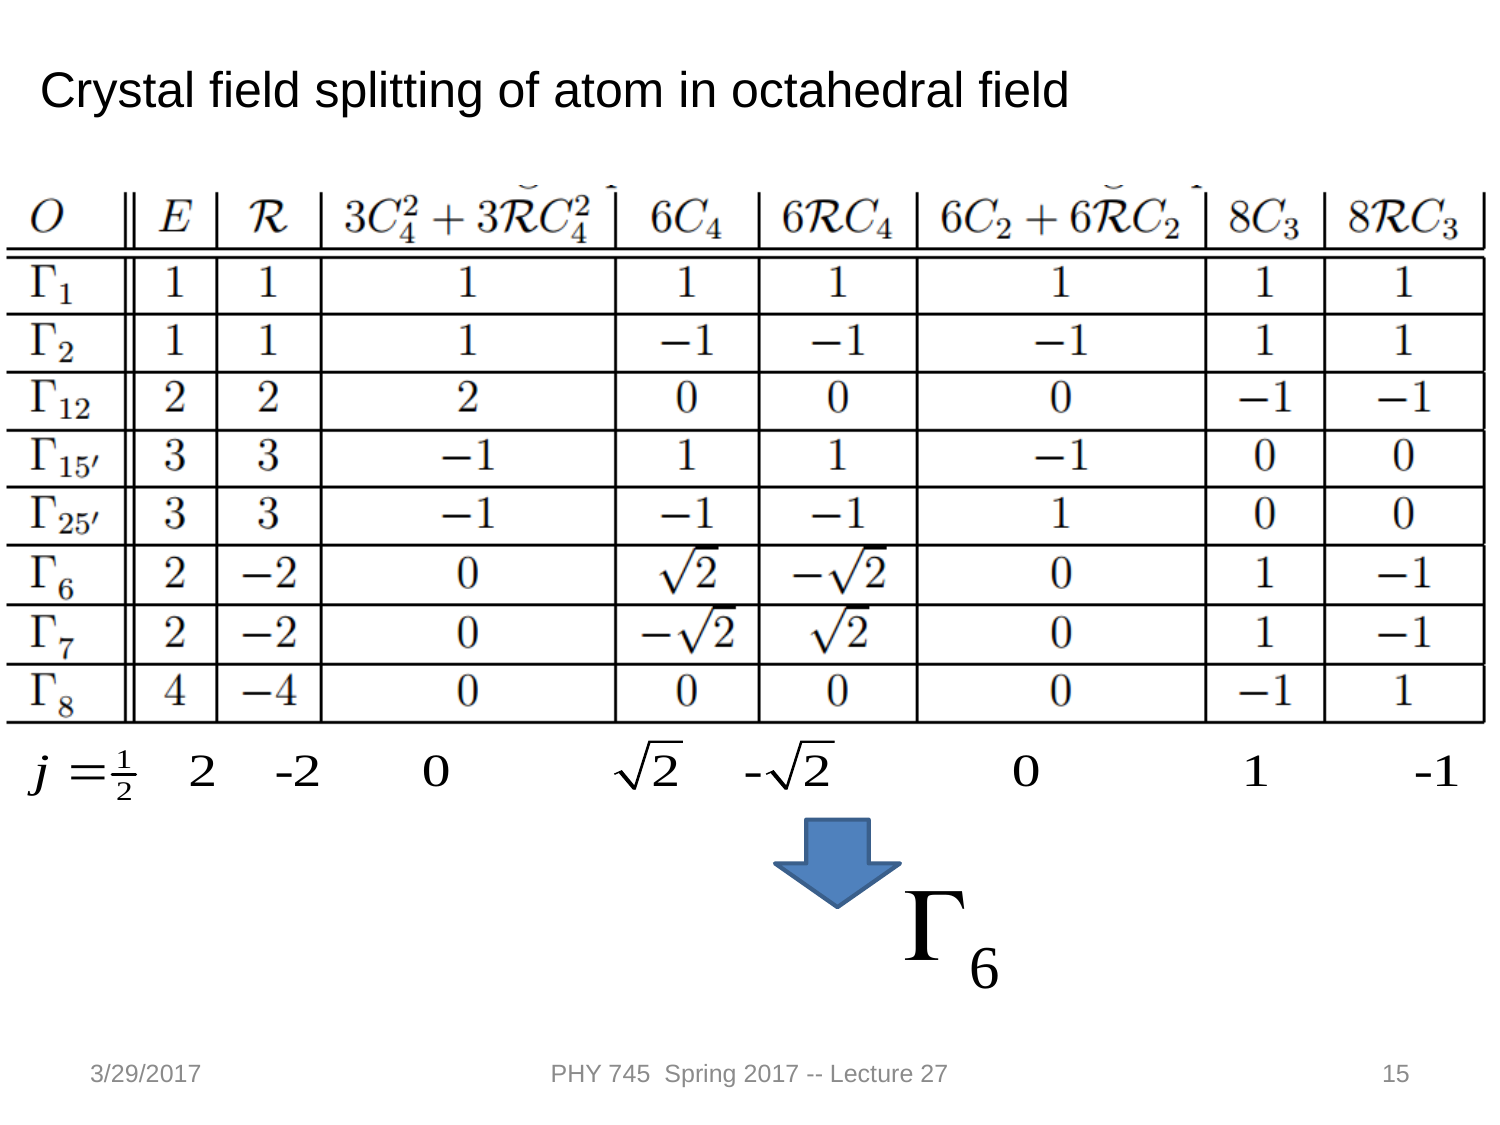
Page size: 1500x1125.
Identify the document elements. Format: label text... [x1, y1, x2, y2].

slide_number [75, 1042, 425, 1103]
text_box Crystal field splitting of atom in octahedral field [24, 49, 1250, 125]
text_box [893, 867, 1011, 1002]
text_box [772, 848, 902, 909]
slide_number 15 [1074, 1042, 1425, 1103]
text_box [16, 734, 1463, 841]
footer PHY 745 Spring 2017 -- Lecture 27 [512, 1042, 988, 1103]
picture [0, 184, 1496, 743]
